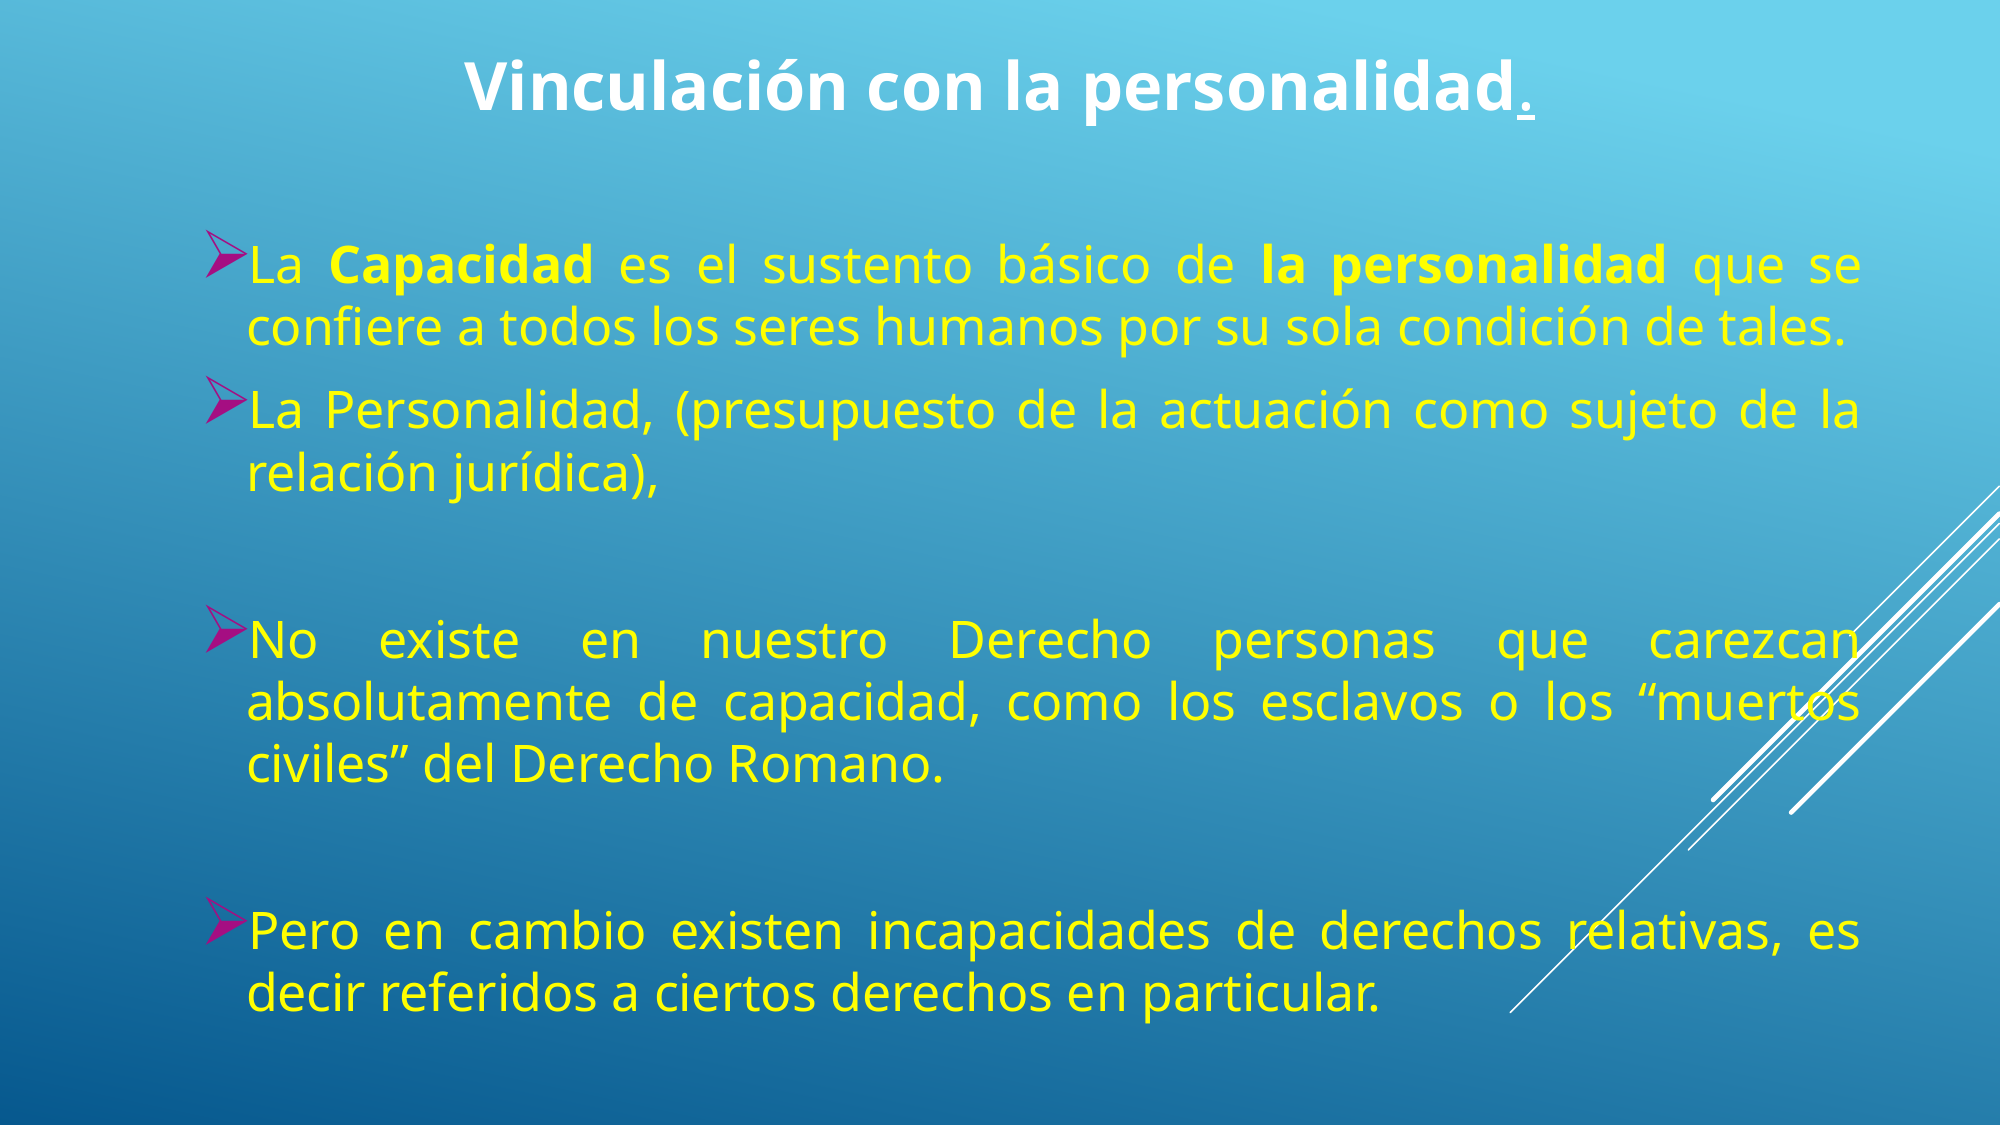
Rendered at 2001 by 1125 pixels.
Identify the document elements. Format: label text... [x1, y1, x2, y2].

list La Capacidad es el sustento básico de la personalidad que se confiere a todos los seres humanos por su sola condición de tales. La Personalidad, (presupuesto de la actuación como sujeto de la relación jurídica), No existe en nuestro Derecho personas que carezcan absolutamente de capacidad, como los esclavos o los “muertos civiles” del Derecho Romano. Pero en cambio existen incapacidades de derechos relativas, es decir referidos a ciertos derechos en particular. [185, 223, 1879, 1081]
text_box Vinculación con la personalidad. [449, 35, 1551, 131]
